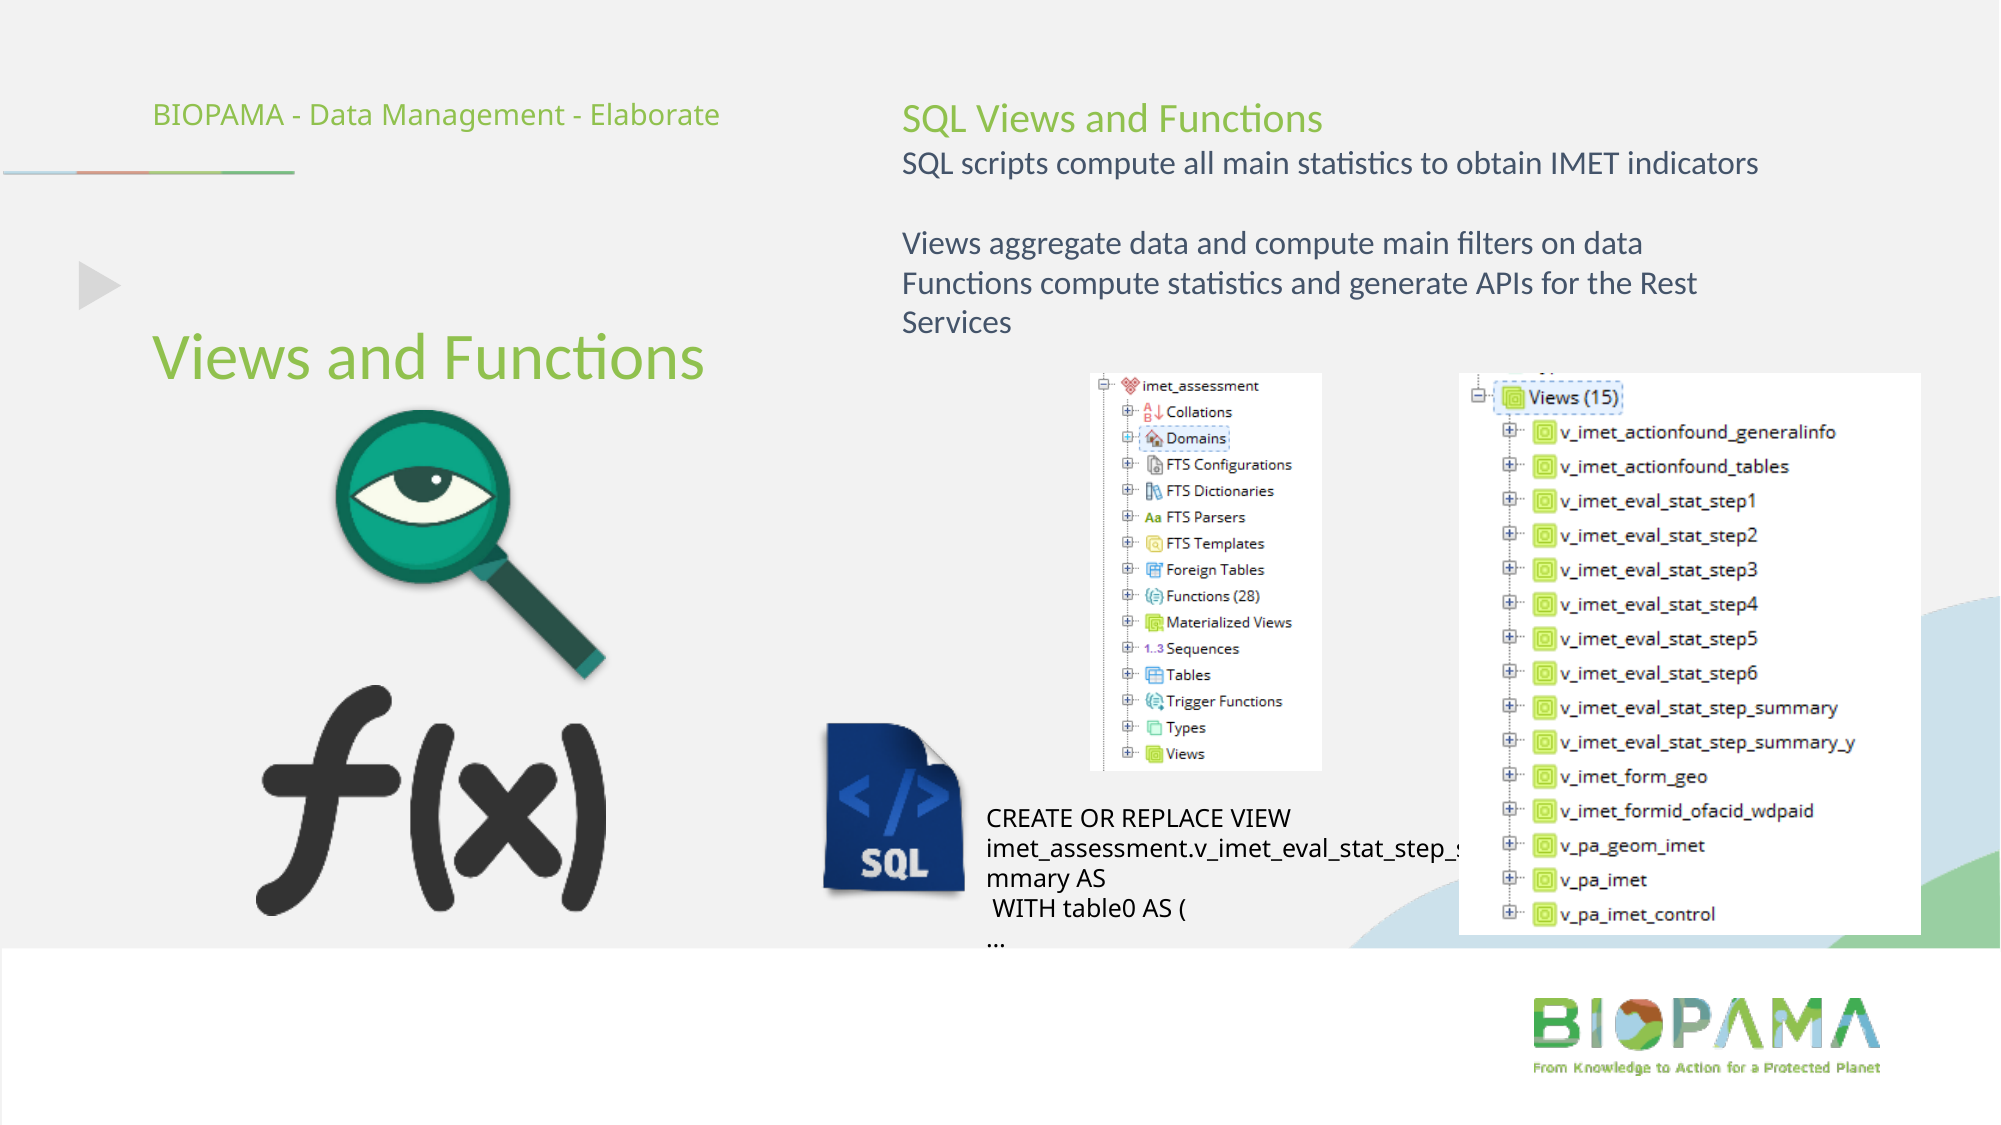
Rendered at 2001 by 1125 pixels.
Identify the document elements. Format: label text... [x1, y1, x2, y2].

text_box CREATE OR REPLACE VIEW imet_assessment.v_imet_eval_stat_step_summary AS WITH table0 AS ( … [970, 795, 1502, 960]
title Views and Functions [137, 261, 813, 402]
picture [0, 171, 301, 178]
picture [1090, 373, 1322, 771]
picture [1534, 998, 1880, 1076]
text_box SQL Views and Functions SQL scripts compute all main statistics to obtain IMET indicators Views aggregate data and compute main filters on data Functions compute statistics and generate APIs for the Rest Services [887, 83, 1801, 349]
picture [255, 685, 606, 916]
picture [1347, 373, 2001, 948]
picture [783, 700, 1001, 918]
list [330, 410, 606, 685]
footer BIOPAMA - Data Management - Elaborate [137, 83, 813, 144]
